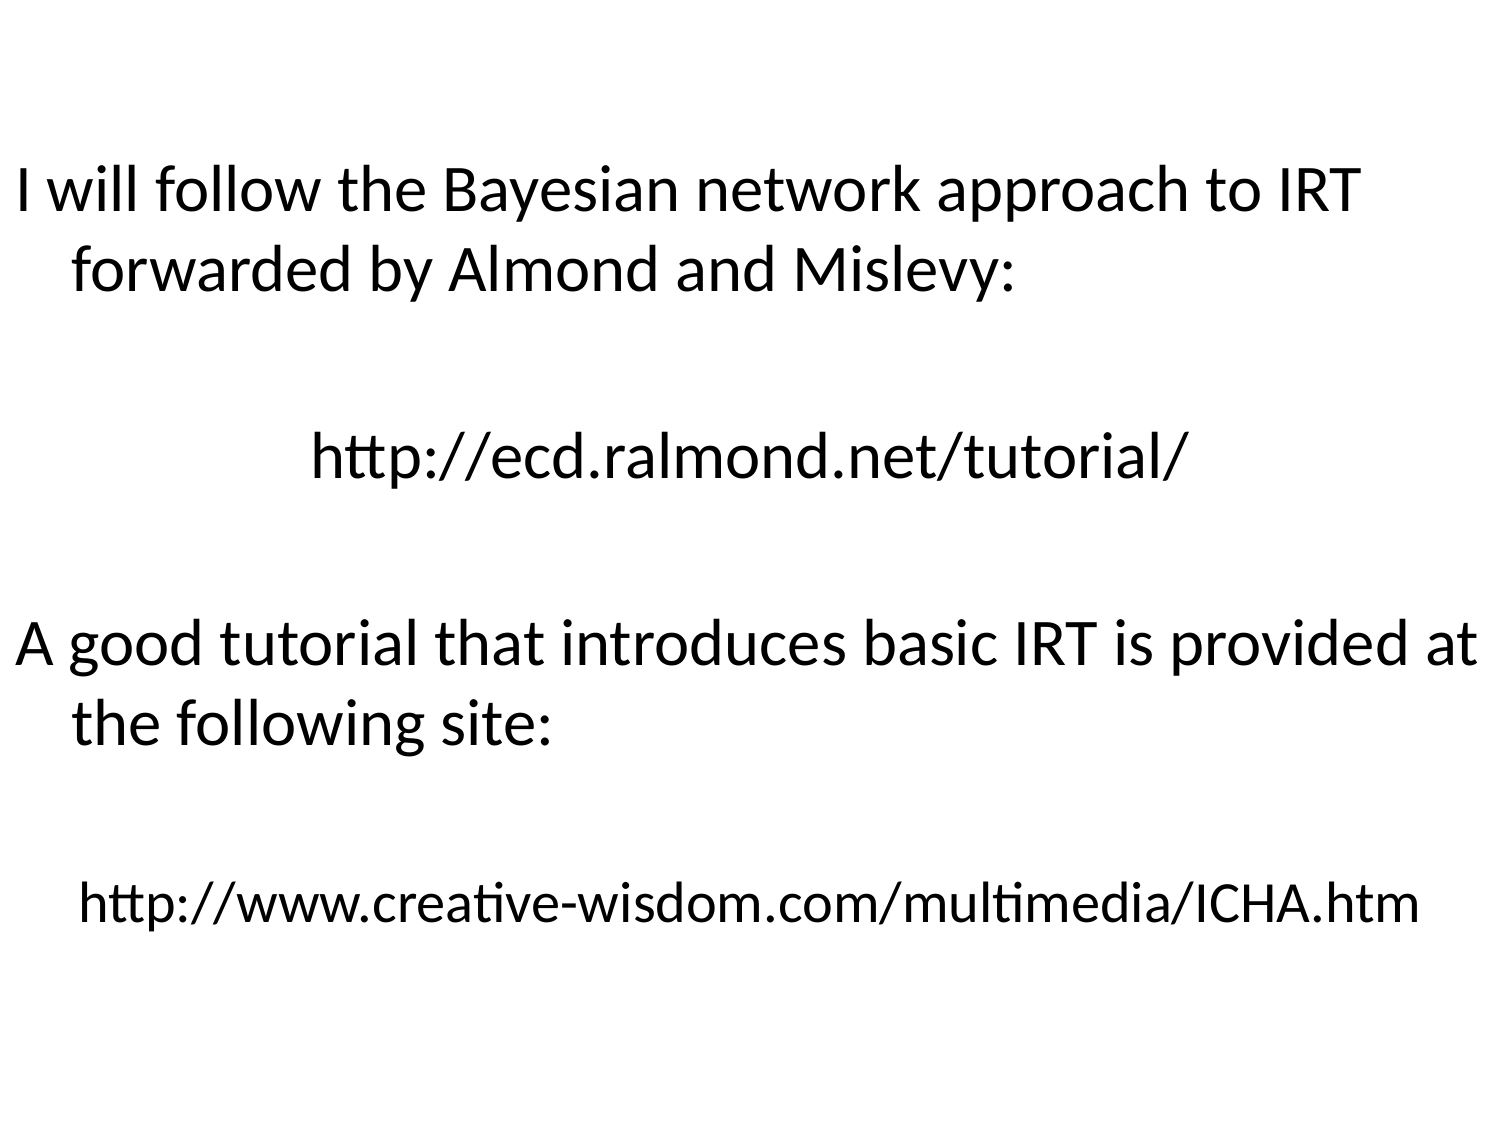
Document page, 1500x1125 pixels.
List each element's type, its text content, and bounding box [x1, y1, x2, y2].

list I will follow the Bayesian network approach to IRT forwarded by Almond and Mislevy: http://ecd.ralmond.net/tutorial/ A good tutorial that introduces basic IRT is provided at the following site: http://www.creative-wisdom.com/multimedia/ICHA.htm [0, 137, 1500, 1063]
